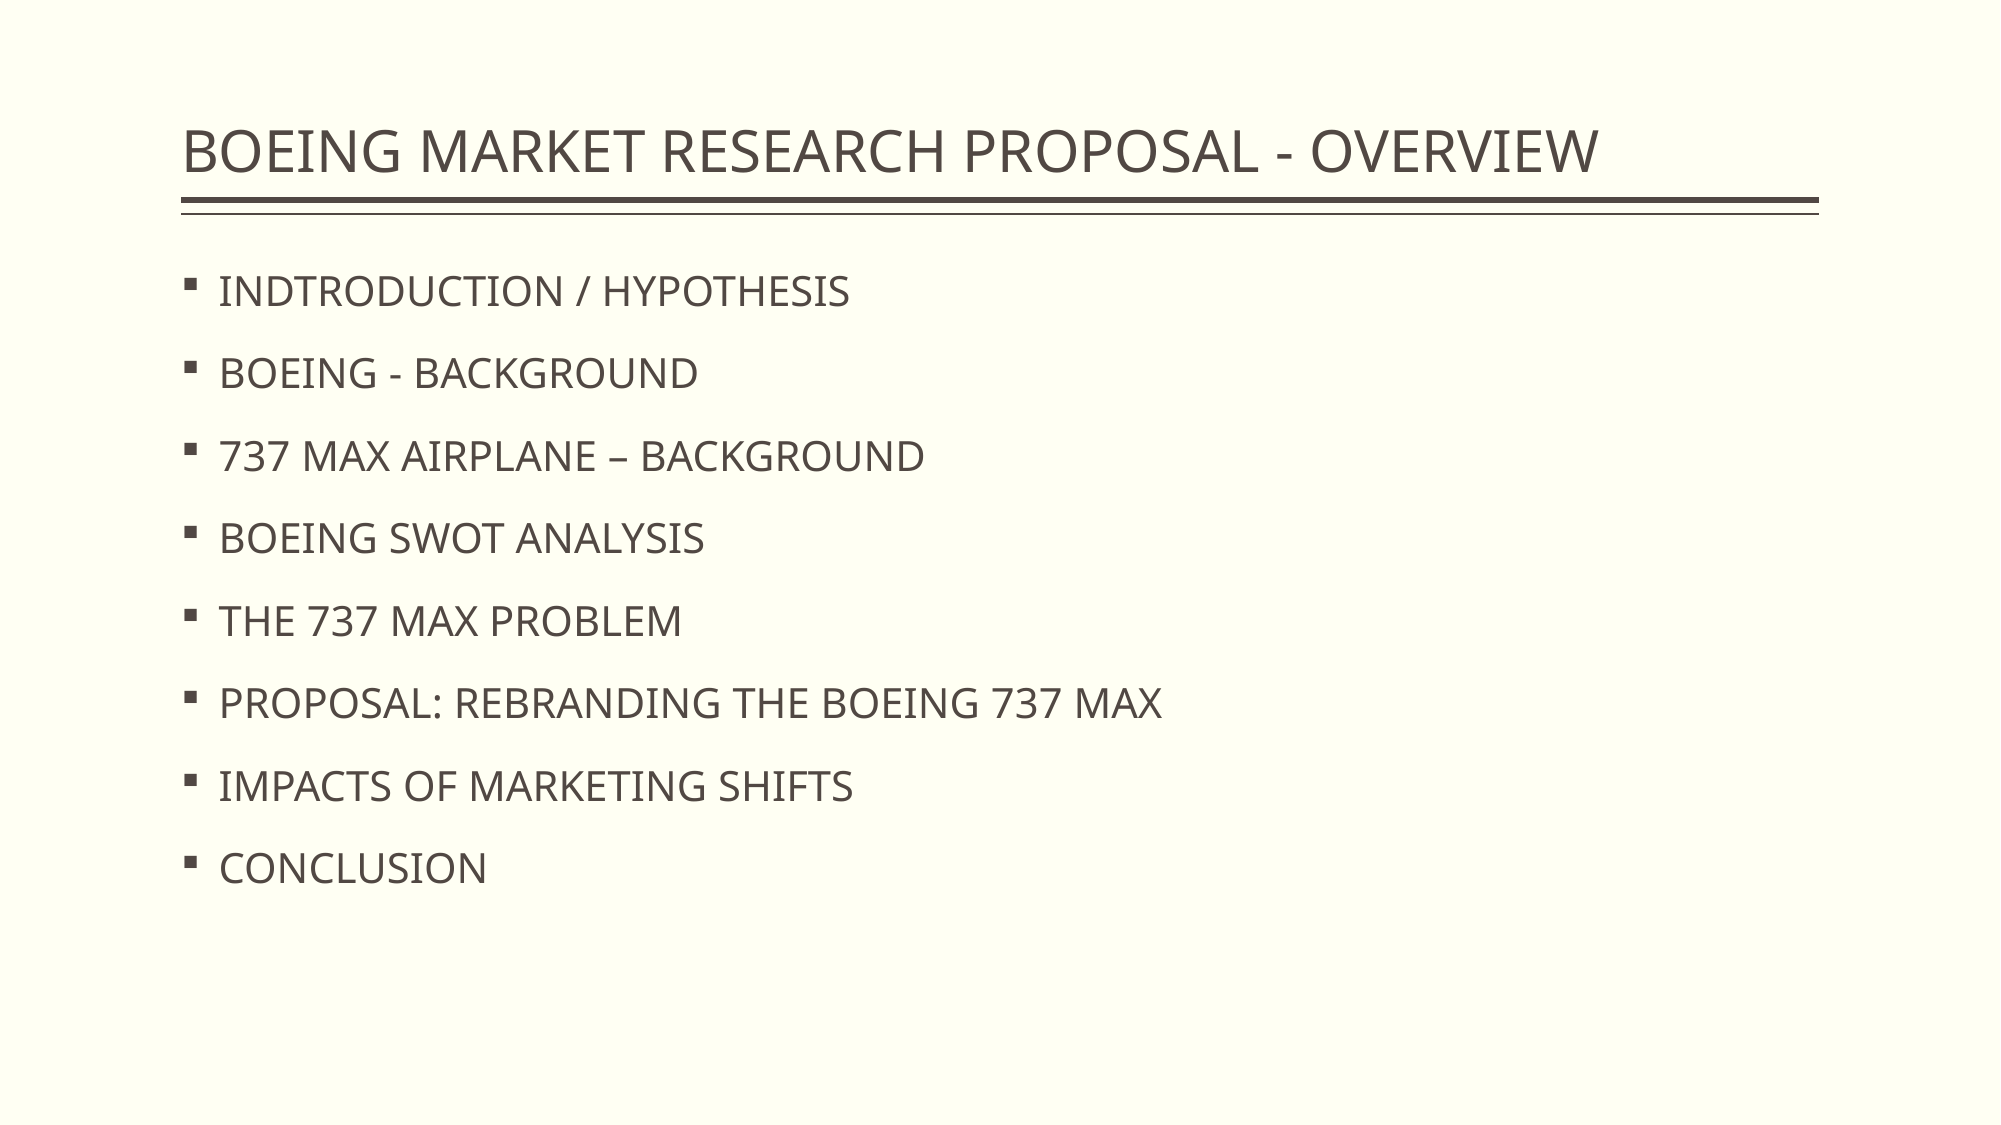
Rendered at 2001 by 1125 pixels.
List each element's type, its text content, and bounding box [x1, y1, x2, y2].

list INDTRODUCTION / HYPOTHESIS BOEING - BACKGROUND 737 MAX AIRPLANE – BACKGROUND BOEING SWOT ANALYSIS THE 737 MAX PROBLEM PROPOSAL: REBRANDING THE BOEING 737 MAX IMPACTS OF MARKETING SHIFTS CONCLUSION [181, 262, 1819, 1013]
title BOEING MARKET RESEARCH PROPOSAL - OVERVIEW [181, 12, 1819, 193]
